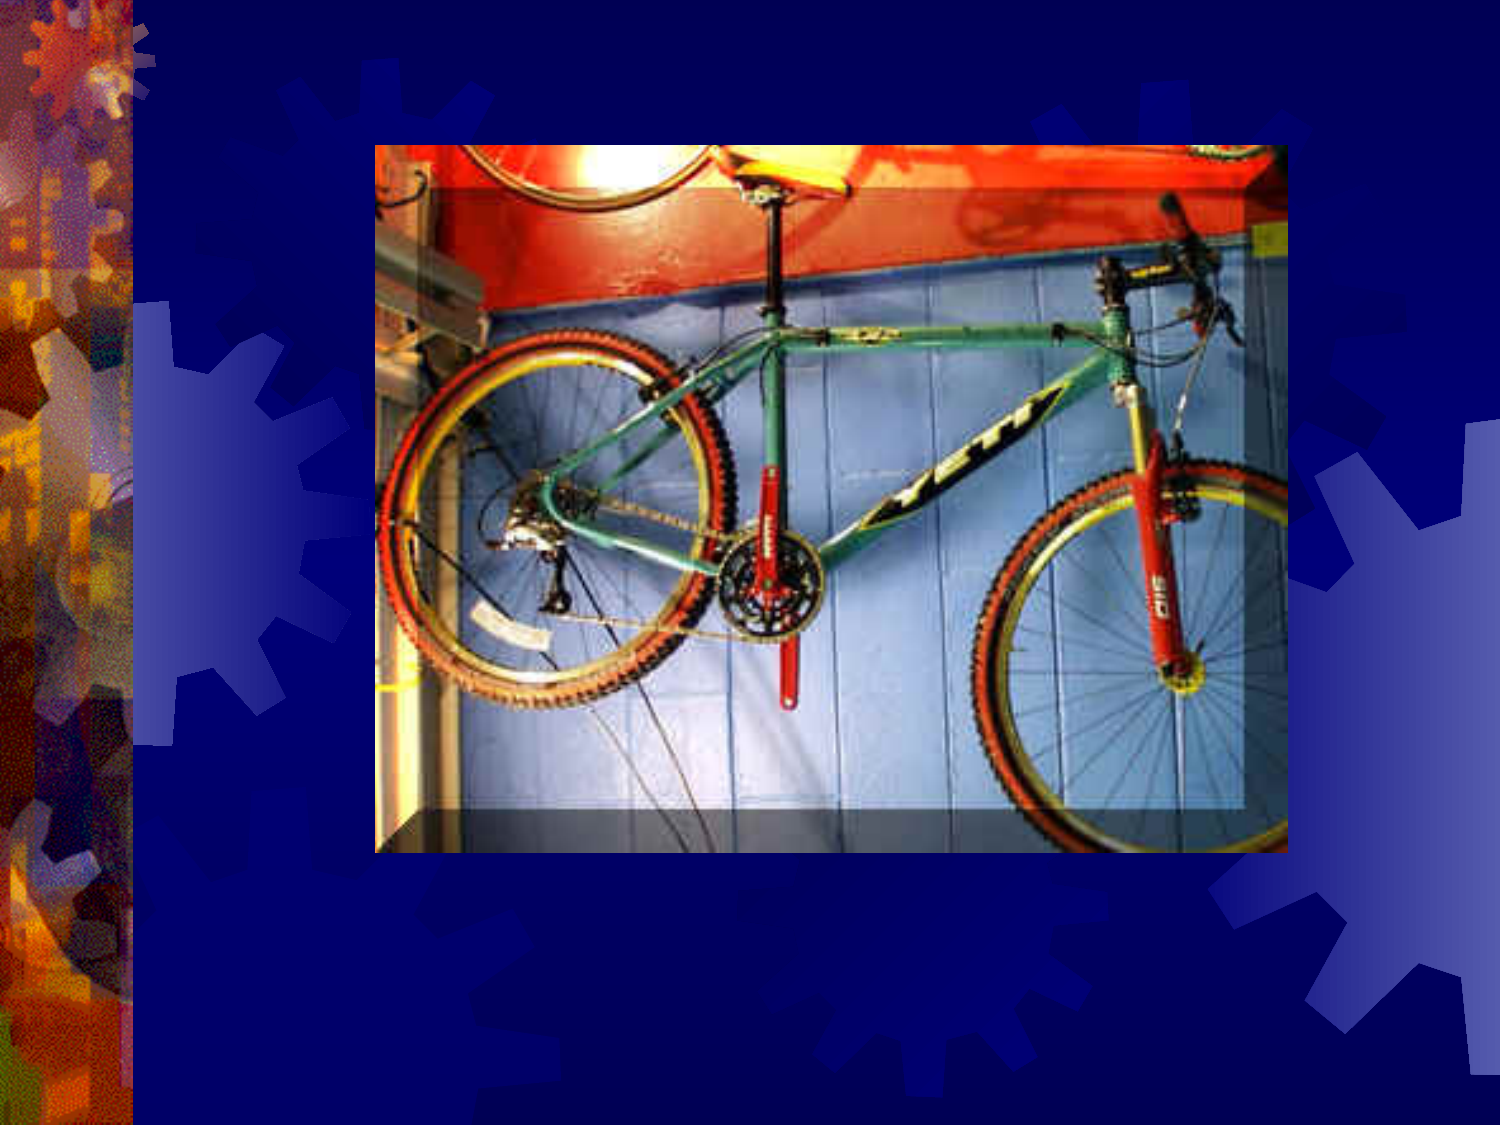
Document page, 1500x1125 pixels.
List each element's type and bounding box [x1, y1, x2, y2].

picture [0, 0, 133, 1125]
picture [374, 145, 1288, 854]
